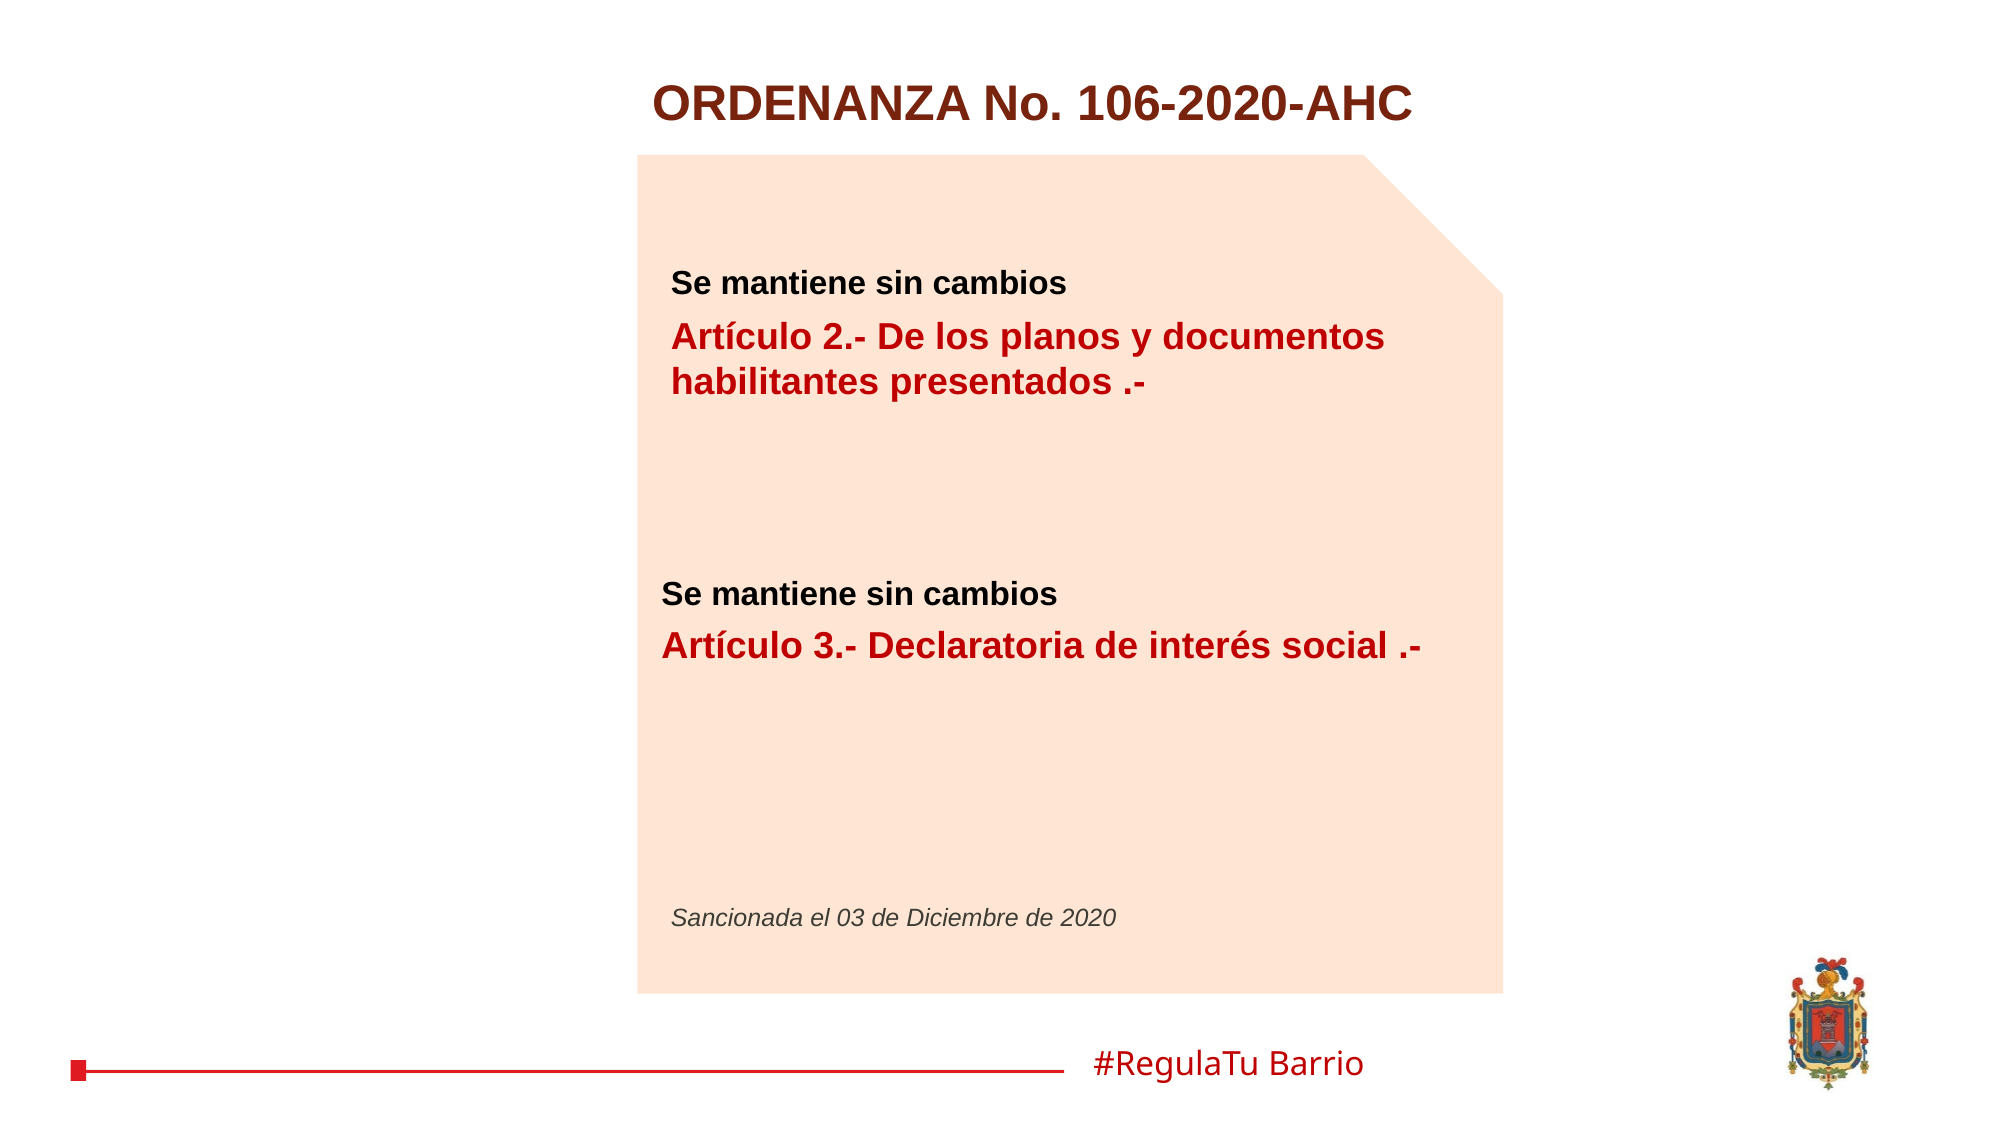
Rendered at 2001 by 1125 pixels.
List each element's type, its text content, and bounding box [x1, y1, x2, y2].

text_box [70, 946, 1980, 1116]
text_box Sancionada el 03 de Diciembre de 2020 [656, 893, 1229, 946]
text_box Se mantiene sin cambios [646, 564, 1494, 620]
text_box [636, 153, 1505, 946]
text_box Se mantiene sin cambios [656, 253, 1504, 309]
text_box Artículo 2.- De los planos y documentos habilitantes presentados .- [656, 309, 1504, 410]
text_box Artículo 3.- Declaratoria de interés social .- [646, 620, 1494, 673]
text_box ORDENANZA No. 106-2020-AHC [637, 63, 1465, 138]
